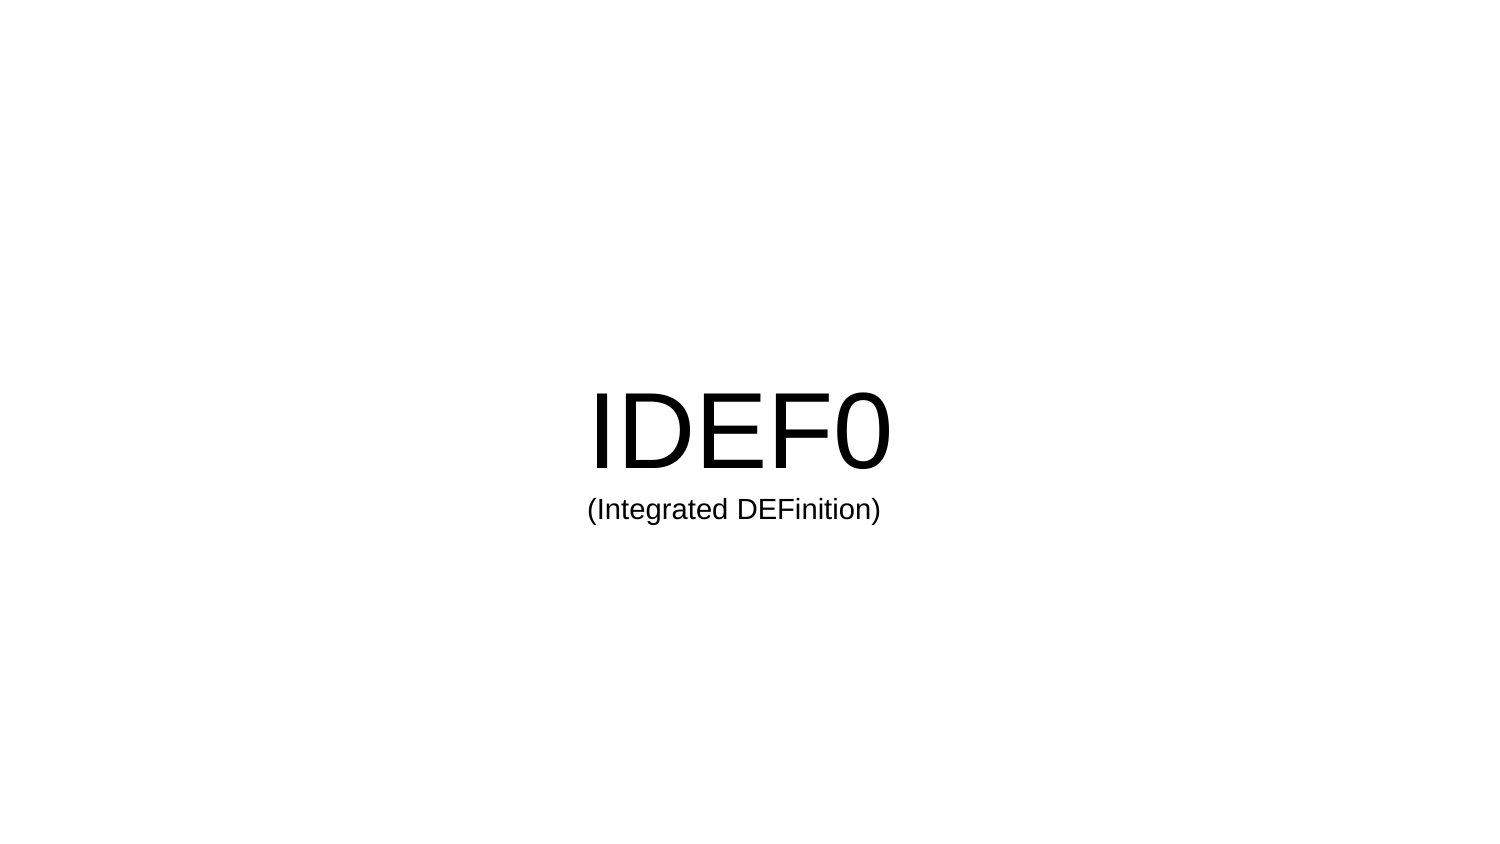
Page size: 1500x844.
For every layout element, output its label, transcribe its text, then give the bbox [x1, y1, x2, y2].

title IDEF0 (Integrated DEFinition) [572, 345, 928, 499]
